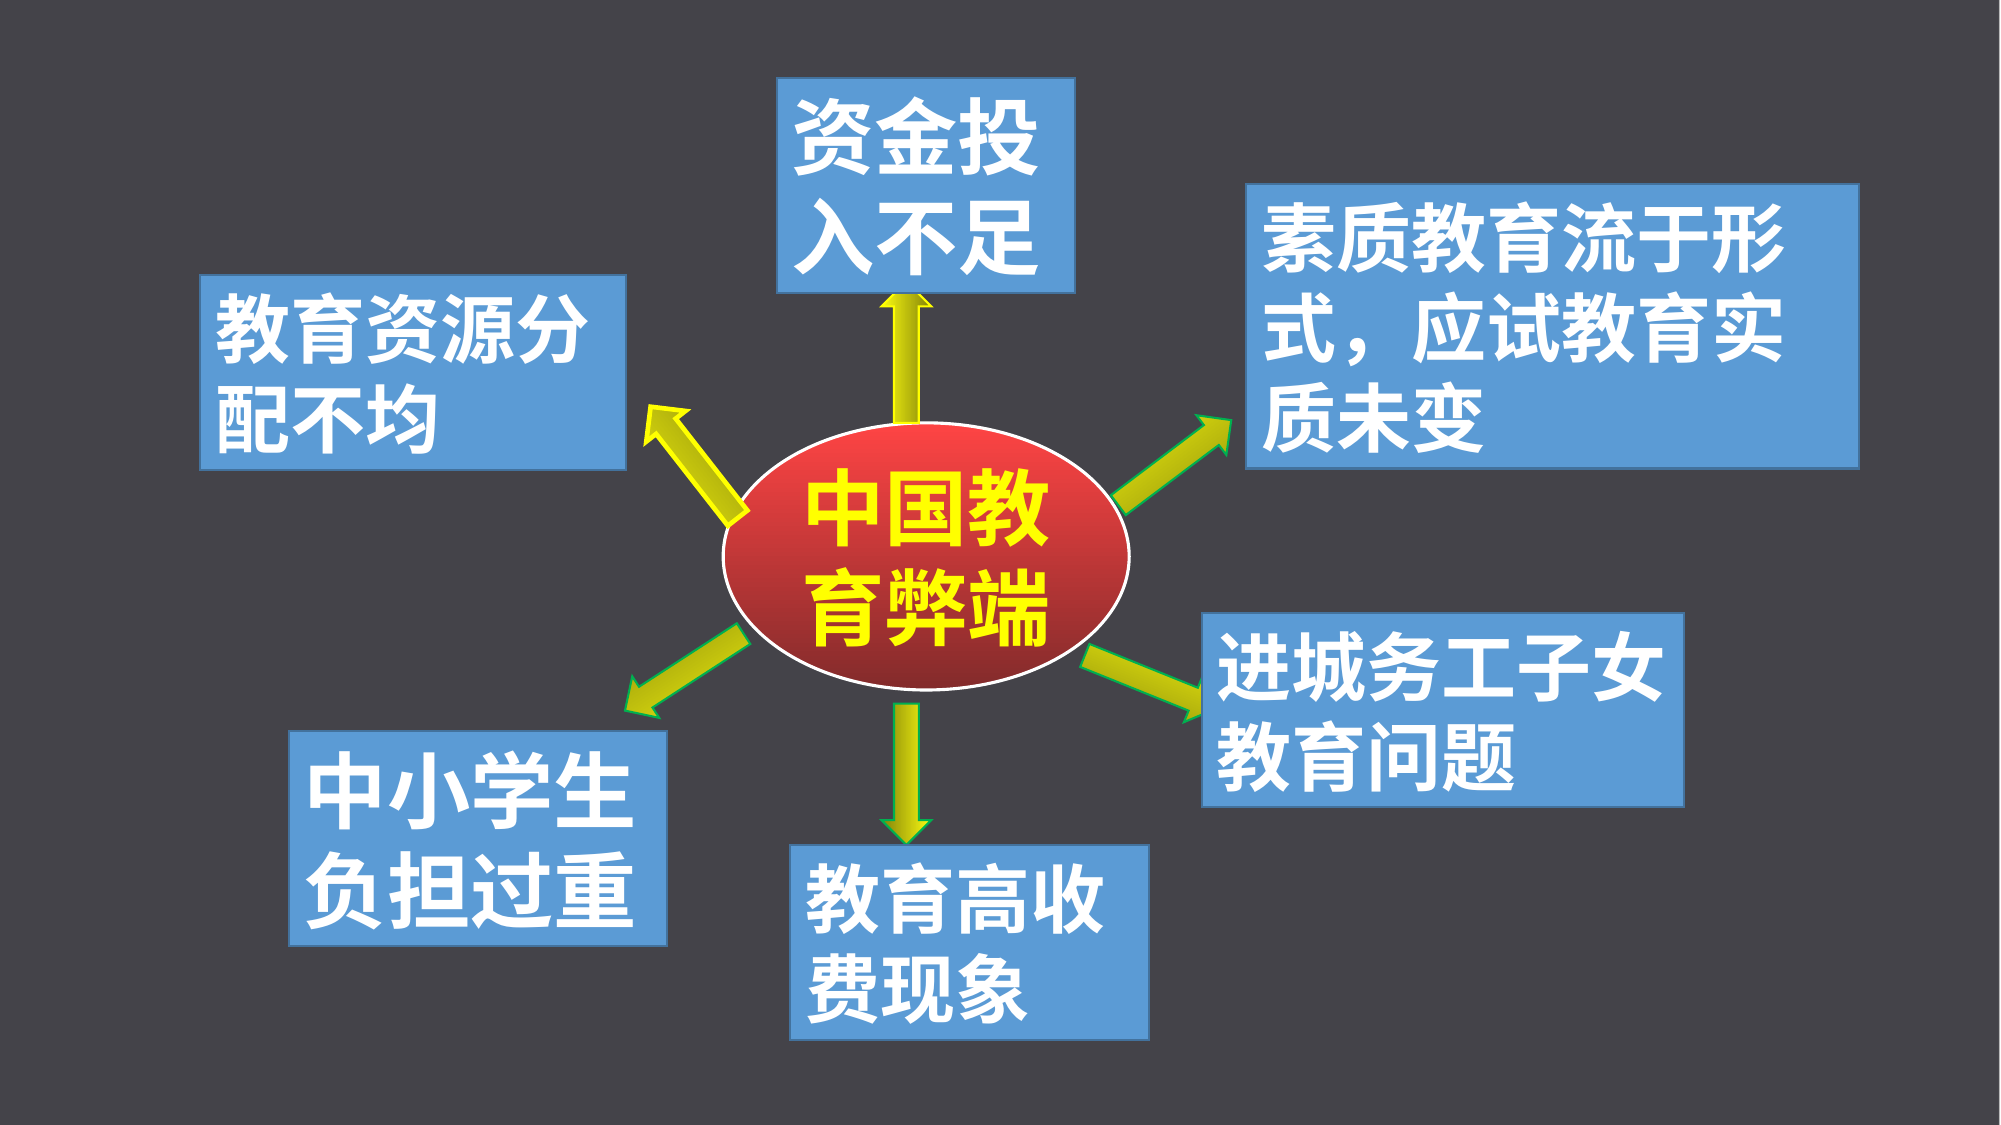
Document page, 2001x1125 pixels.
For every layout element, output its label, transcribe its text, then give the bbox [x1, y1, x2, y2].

text_box [879, 702, 934, 844]
text_box 资金投入不足 [776, 77, 1076, 294]
text_box [1109, 413, 1233, 517]
text_box 教育高收费现象 [789, 844, 1150, 1041]
text_box [623, 621, 752, 720]
text_box [878, 294, 934, 424]
text_box 素质教育流于形式，应试教育实质未变 [1245, 183, 1860, 470]
text_box 进城务工子女教育问题 [1201, 612, 1685, 808]
text_box [1078, 642, 1201, 725]
text_box 教育资源分配不均 [199, 274, 627, 471]
text_box 中国教育弊端 [721, 421, 1131, 692]
text_box [644, 405, 749, 528]
text_box 中小学生负担过重 [288, 730, 668, 947]
picture [0, 0, 2001, 1125]
